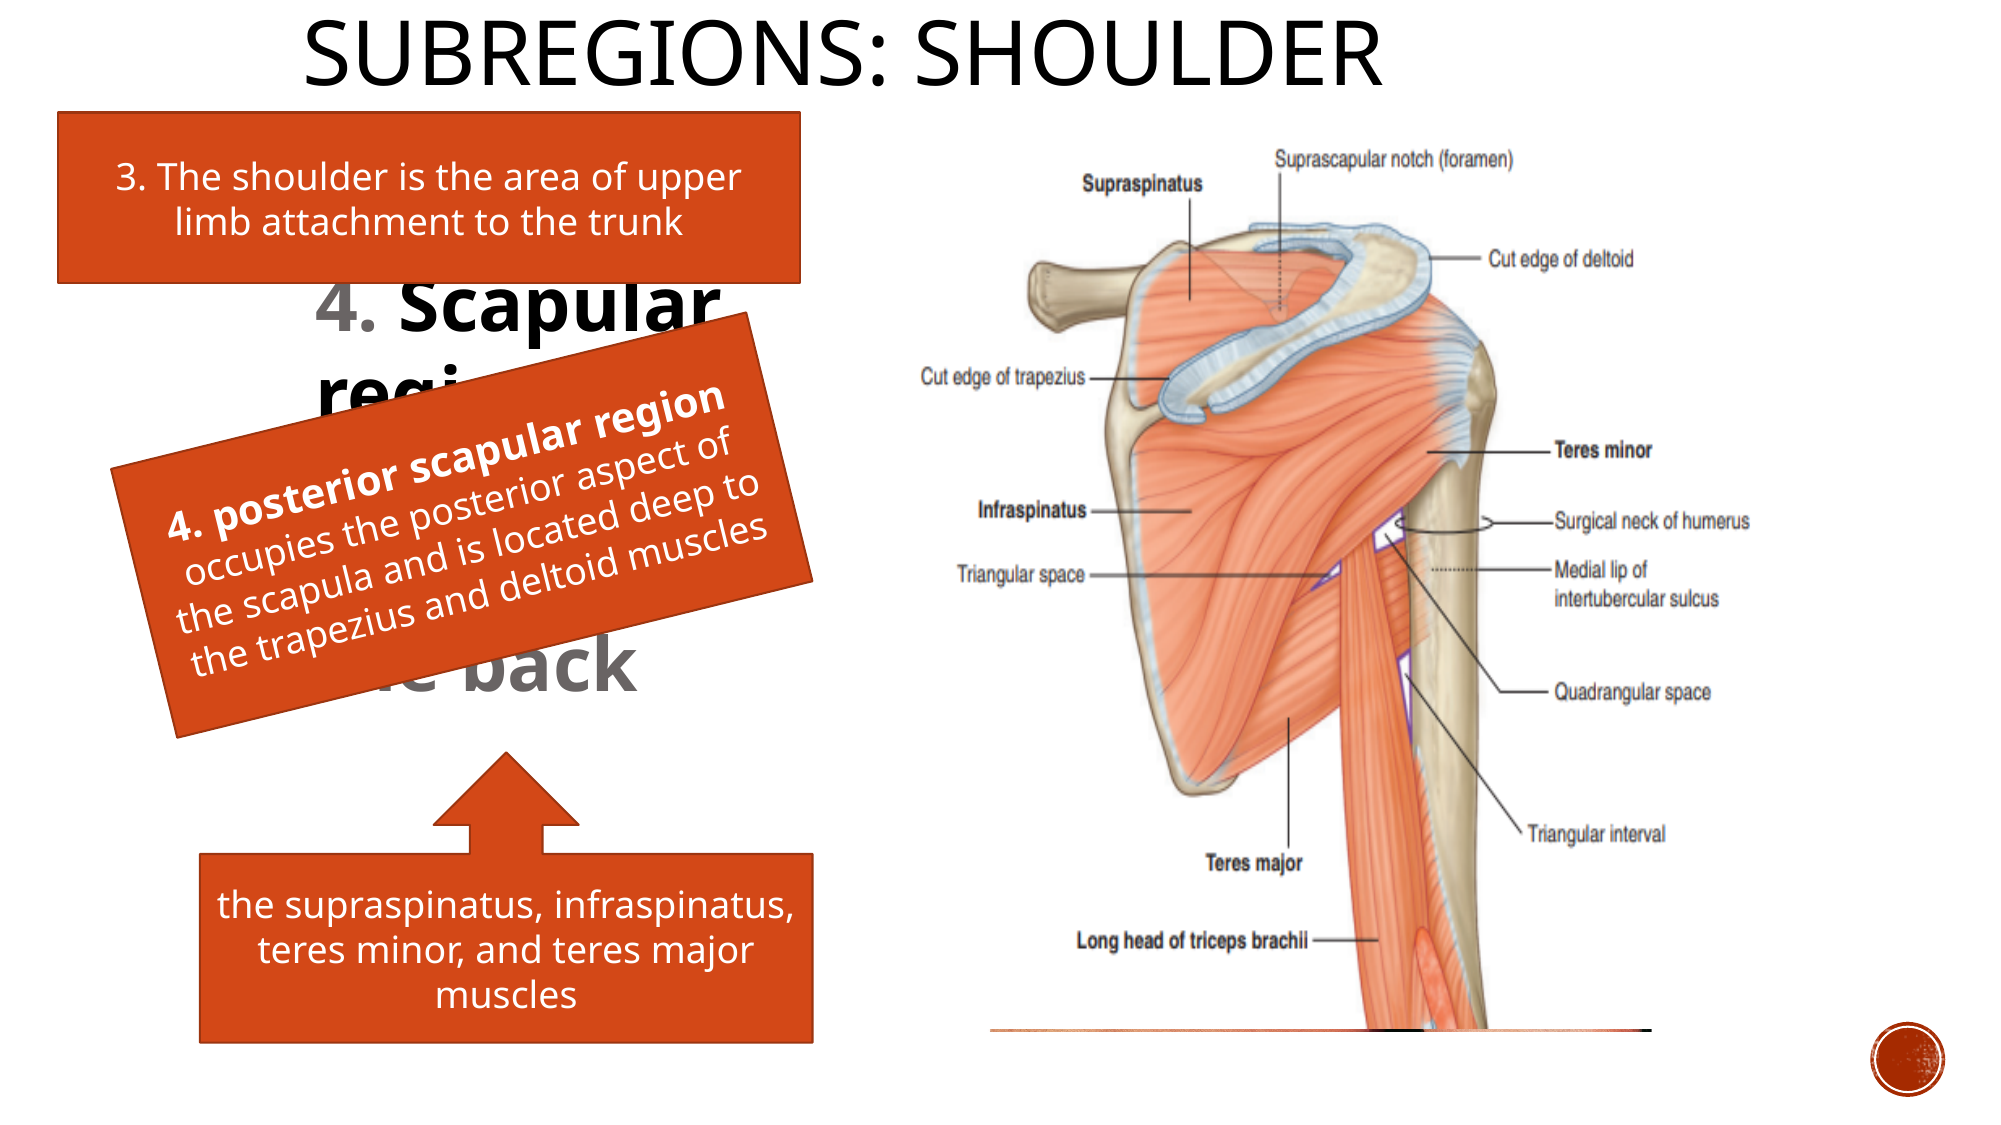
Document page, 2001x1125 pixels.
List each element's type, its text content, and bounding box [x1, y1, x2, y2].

picture [878, 112, 1810, 1028]
text_box 3. The shoulder is the area of upper limb attachment to the trunk [57, 111, 801, 284]
title Subregions: Shoulder [287, 0, 1675, 113]
text_box 4. Scapular region (post.): Related to the back [299, 200, 813, 313]
text_box the supraspinatus, infraspinatus, teres minor, and teres major muscles [198, 751, 814, 1044]
text_box 4. posterior scapular region occupies the posterior aspect of the scapula and is located deep to the trapezius and deltoid muscles [110, 311, 814, 739]
